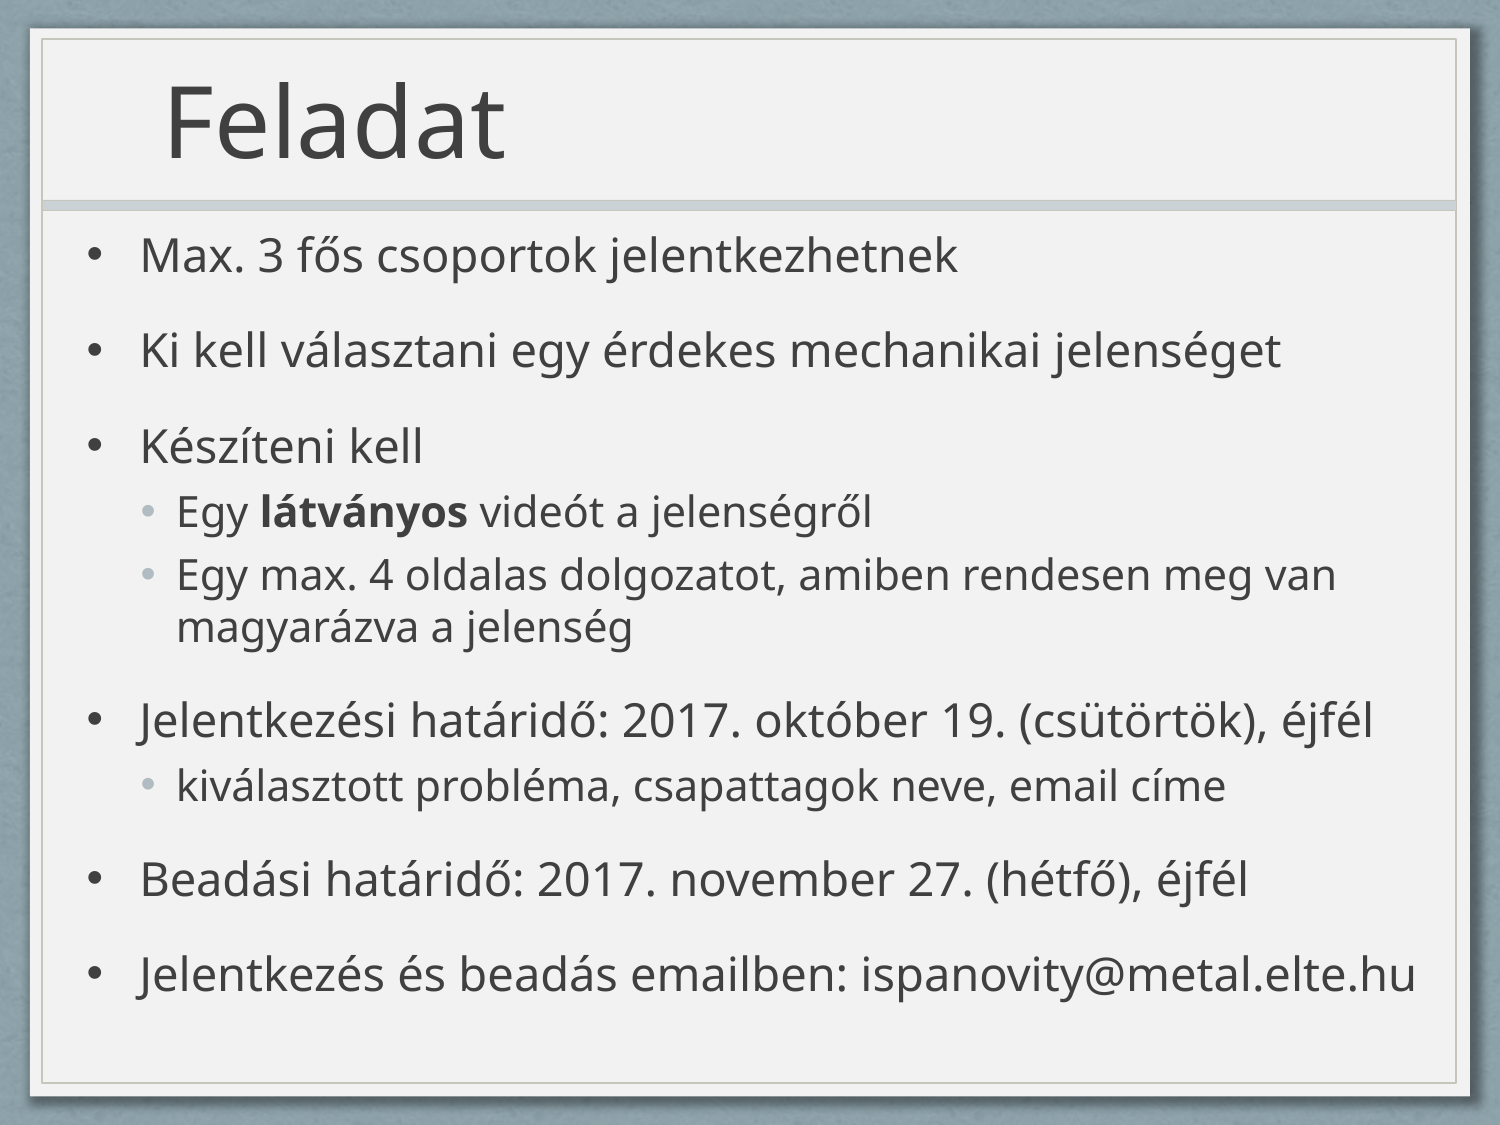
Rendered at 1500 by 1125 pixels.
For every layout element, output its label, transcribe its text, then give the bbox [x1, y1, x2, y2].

list Max. 3 fős csoportok jelentkezhetnek Ki kell választani egy érdekes mechanikai jelenséget Készíteni kell Egy látványos videót a jelenségről Egy max. 4 oldalas dolgozatot, amiben rendesen meg van magyarázva a jelenség Jelentkezési határidő: 2017. október 19. (csütörtök), éjfél kiválasztott probléma, csapattagok neve, email címe Beadási határidő: 2017. november 27. (hétfő), éjfél Jelentkezés és beadás emailben: ispanovity@metal.elte.hu [71, 217, 1438, 1071]
title Feladat [147, 40, 1353, 197]
